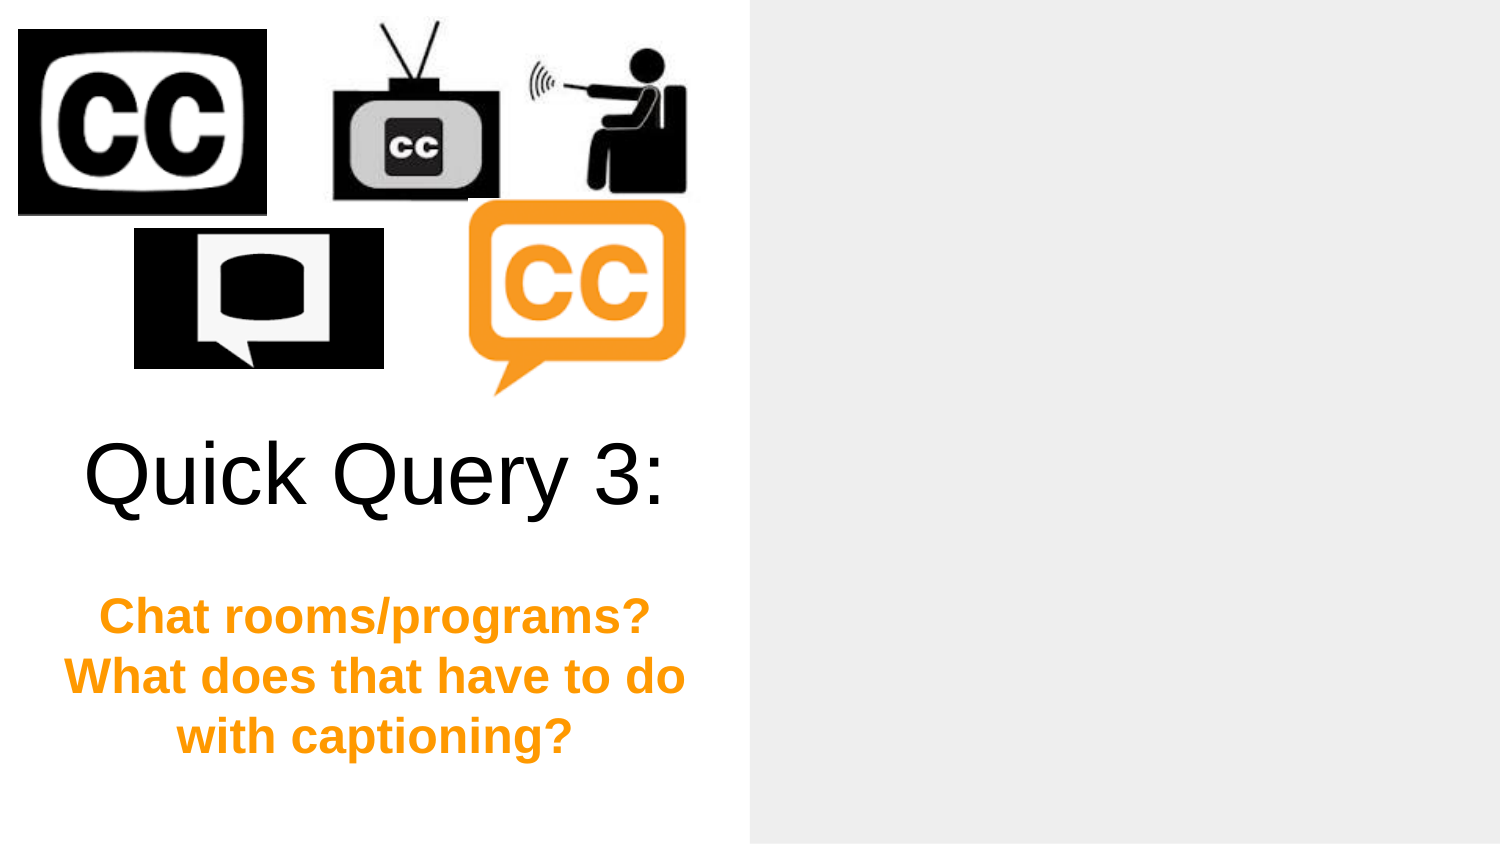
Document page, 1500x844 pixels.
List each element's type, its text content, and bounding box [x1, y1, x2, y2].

picture [311, 16, 708, 399]
picture [18, 29, 268, 216]
subtitle Chat rooms/programs? What does that have to do with captioning? [43, 568, 708, 781]
picture [134, 228, 384, 369]
title Quick Query 3: [43, 397, 708, 537]
